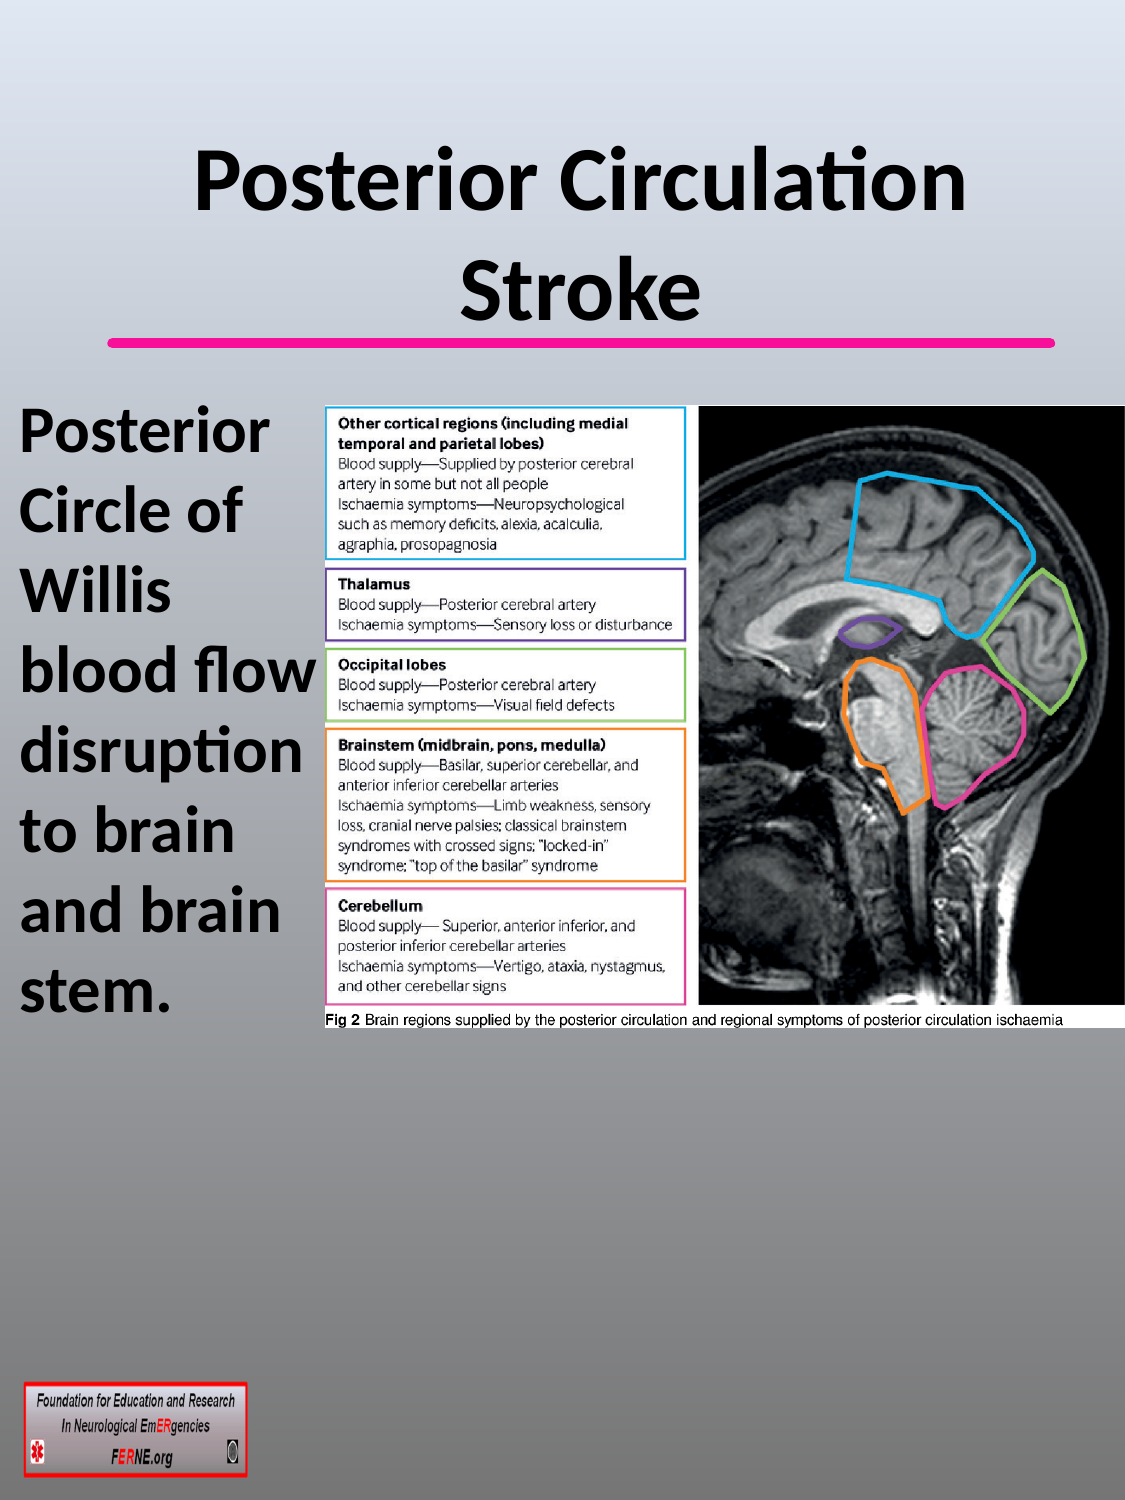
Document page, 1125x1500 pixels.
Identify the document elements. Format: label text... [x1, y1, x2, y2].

title Posterior Circulation Stroke [75, 158, 1088, 299]
picture [22, 1379, 250, 1480]
picture [325, 405, 1125, 1029]
list Posterior Circle of Willis blood flow disruption to brain and brain stem. [0, 378, 343, 495]
